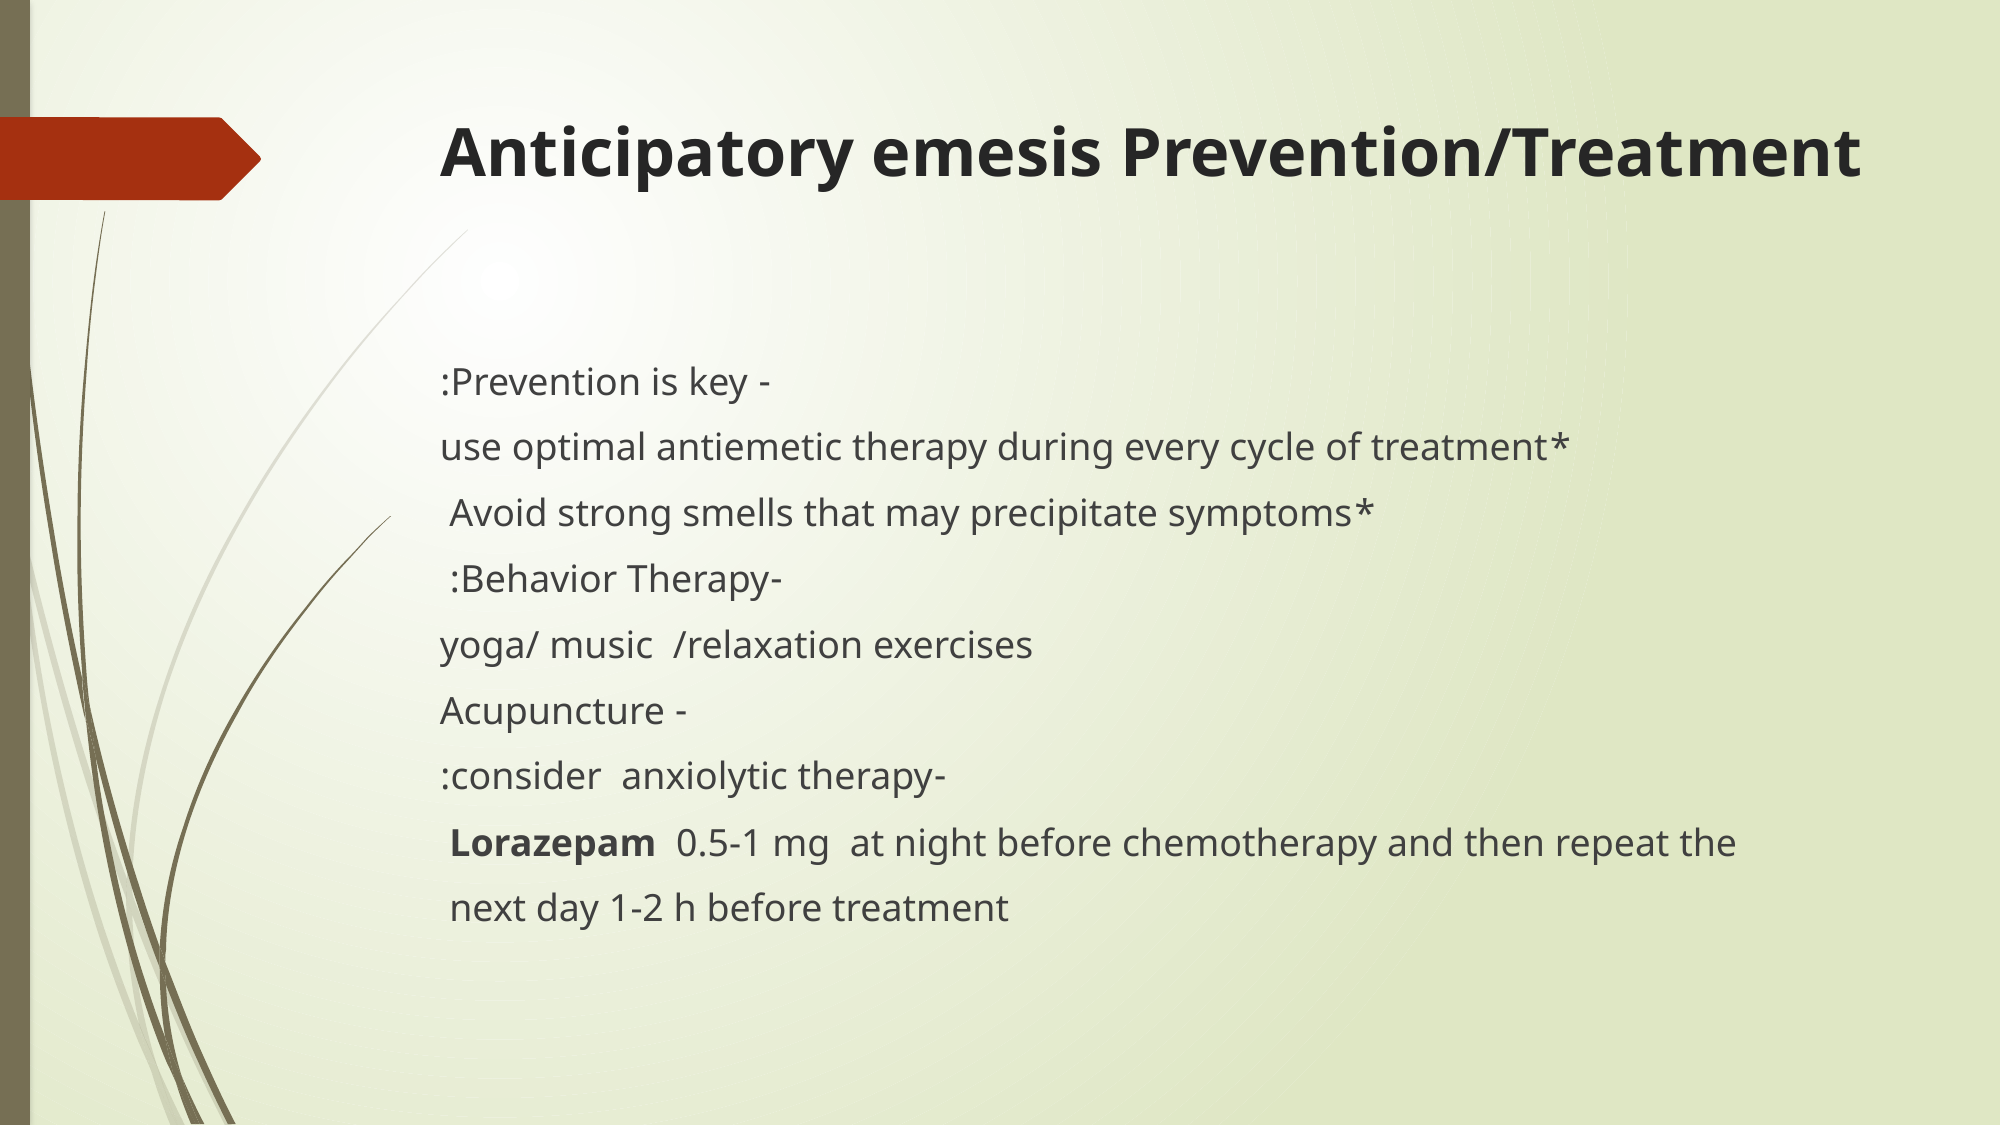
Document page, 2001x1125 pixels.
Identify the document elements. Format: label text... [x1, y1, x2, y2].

title Anticipatory emesis Prevention/Treatment [425, 102, 1888, 313]
list - Prevention is key: *use optimal antiemetic therapy during every cycle of treatment *Avoid strong smells that may precipitate symptoms -Behavior Therapy: yoga/ music /relaxation exercises - Acupuncture -consider anxiolytic therapy: Lorazepam 0.5-1 mg at night before chemotherapy and then repeat the next day 1-2 h before treatment [424, 350, 1888, 970]
